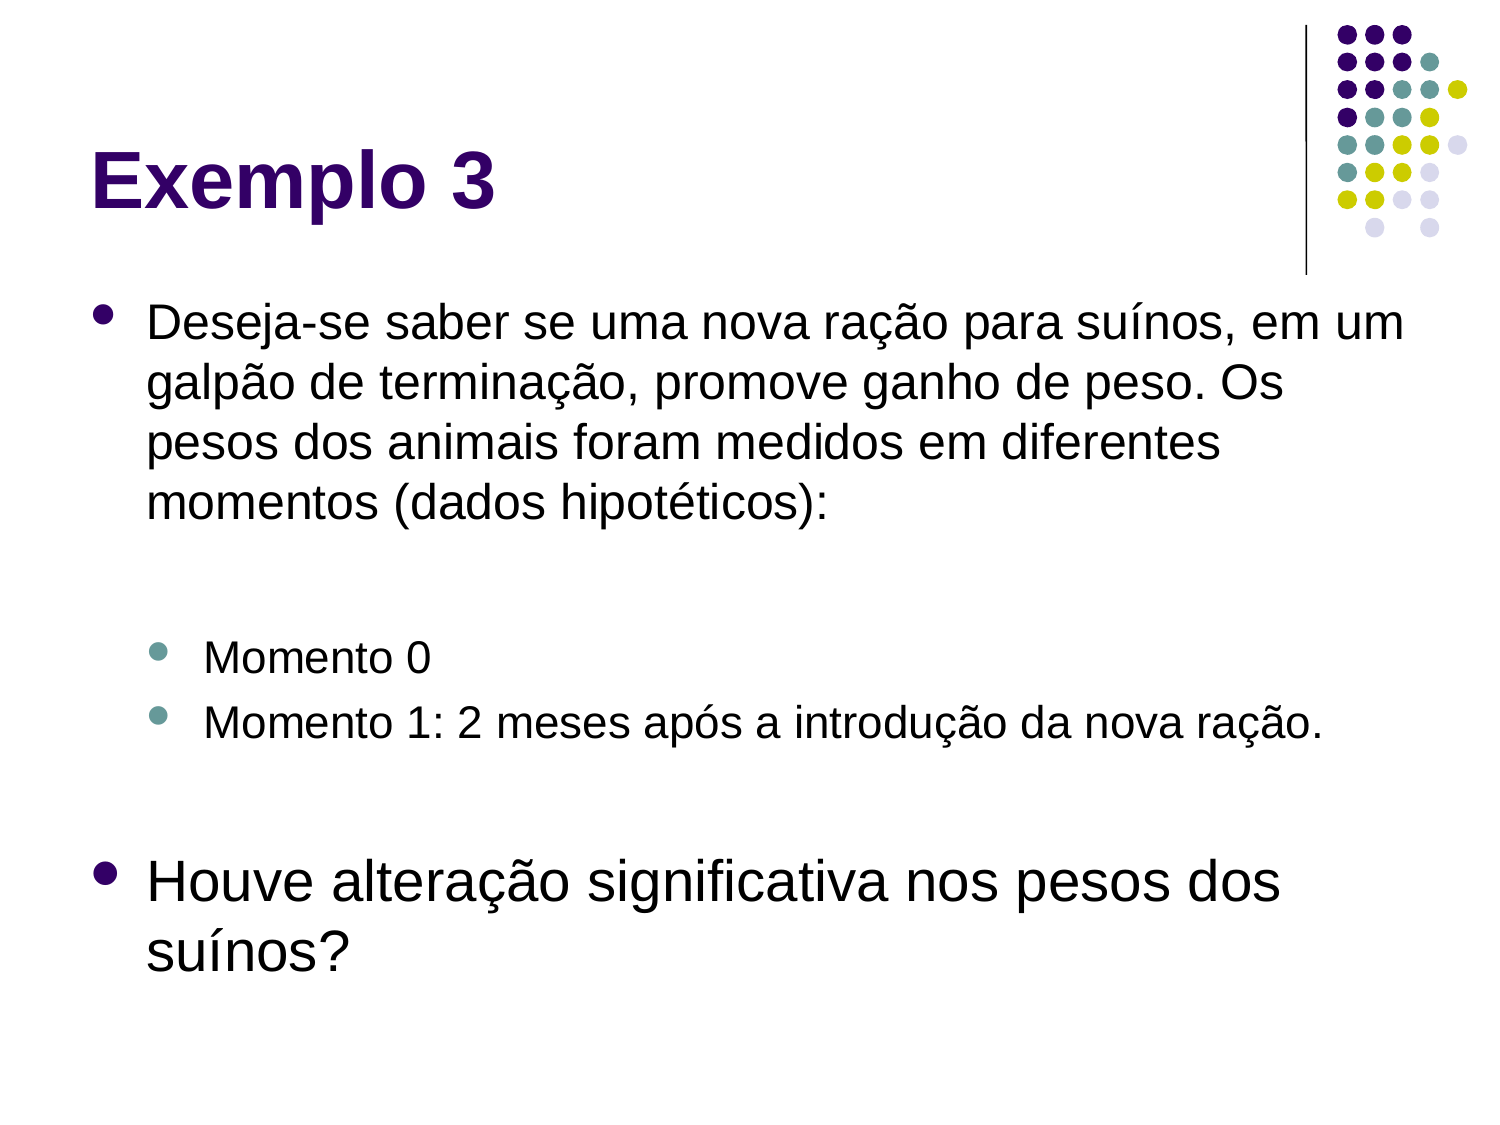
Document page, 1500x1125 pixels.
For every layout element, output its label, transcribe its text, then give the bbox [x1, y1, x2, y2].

list Deseja-se saber se uma nova ração para suínos, em um galpão de terminação, promove ganho de peso. Os pesos dos animais foram medidos em diferentes momentos (dados hipotéticos): Momento 0 Momento 1: 2 meses após a introdução da nova ração. Houve alteração significativa nos pesos dos suínos? [74, 281, 1426, 1006]
title Exemplo 3 [74, 19, 1313, 233]
